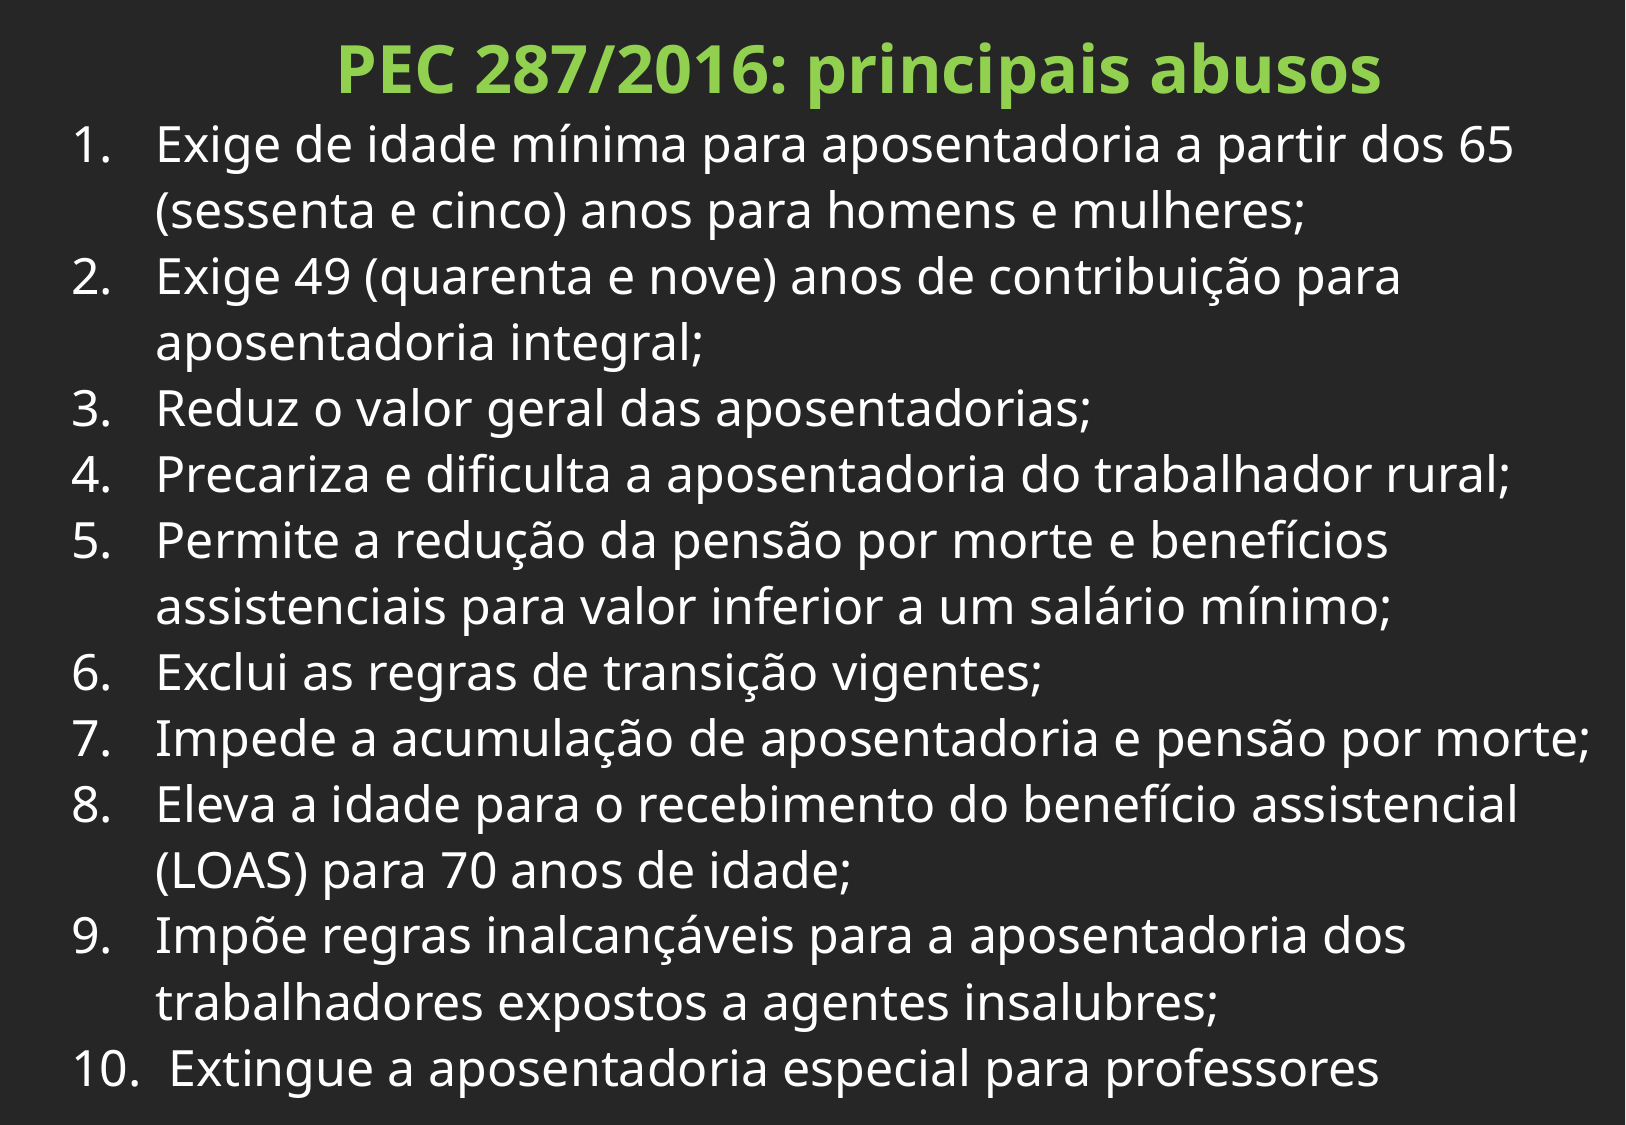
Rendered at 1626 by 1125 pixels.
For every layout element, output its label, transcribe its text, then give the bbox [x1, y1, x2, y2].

text_box PEC 287/2016: principais abusos Exige de idade mínima para aposentadoria a partir dos 65 (sessenta e cinco) anos para homens e mulheres; Exige 49 (quarenta e nove) anos de contribuição para aposentadoria integral; Reduz o valor geral das aposentadorias; Precariza e dificulta a aposentadoria do trabalhador rural; Permite a redução da pensão por morte e benefícios assistenciais para valor inferior a um salário mínimo; Exclui as regras de transição vigentes; Impede a acumulação de aposentadoria e pensão por morte; Eleva a idade para o recebimento do benefício assistencial (LOAS) para 70 anos de idade; Impõe regras inalcançáveis para a aposentadoria dos trabalhadores expostos a agentes insalubres; Extingue a aposentadoria especial para professores [56, 19, 1625, 1104]
text_box [954, 160, 1625, 328]
text_box [56, 597, 1593, 765]
